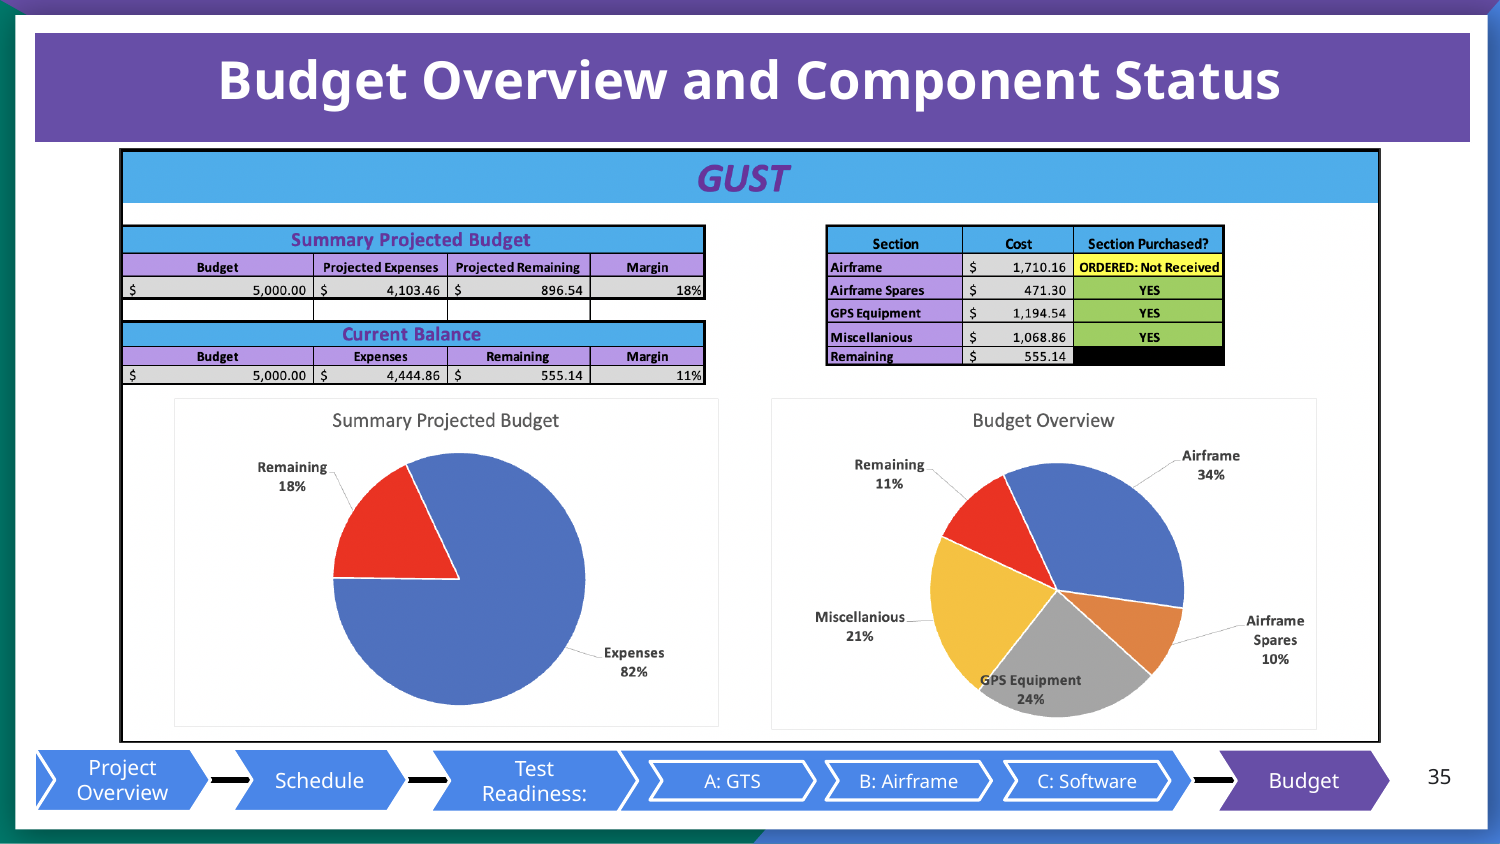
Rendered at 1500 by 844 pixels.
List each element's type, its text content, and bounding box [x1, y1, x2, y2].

picture [120, 149, 1380, 742]
title Budget Overview and Component Status [134, 32, 1366, 147]
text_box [34, 748, 1393, 813]
text_box [34, 31, 1472, 143]
slide_number ‹#› [1384, 745, 1467, 810]
